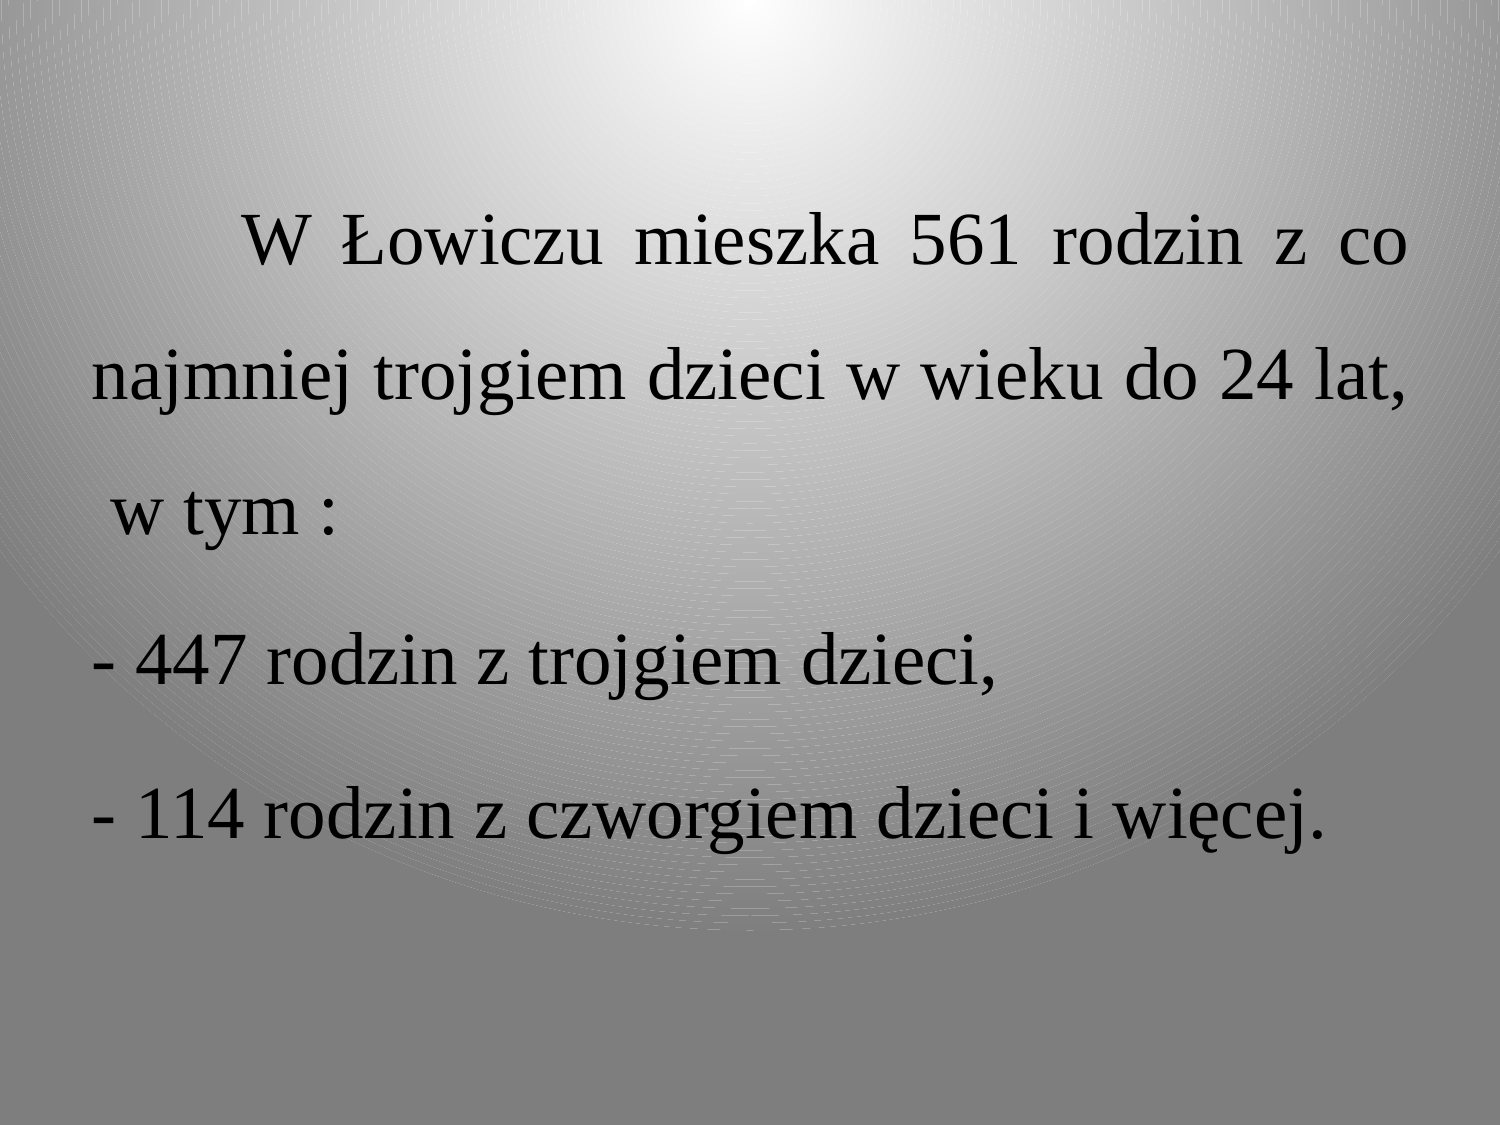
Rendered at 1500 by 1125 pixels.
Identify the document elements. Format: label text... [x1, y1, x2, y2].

list W Łowiczu mieszka 561 rodzin z co najmniej trojgiem dzieci w wieku do 24 lat, w tym : - 447 rodzin z trojgiem dzieci, - 114 rodzin z czworgiem dzieci i więcej. [76, 137, 1425, 1005]
